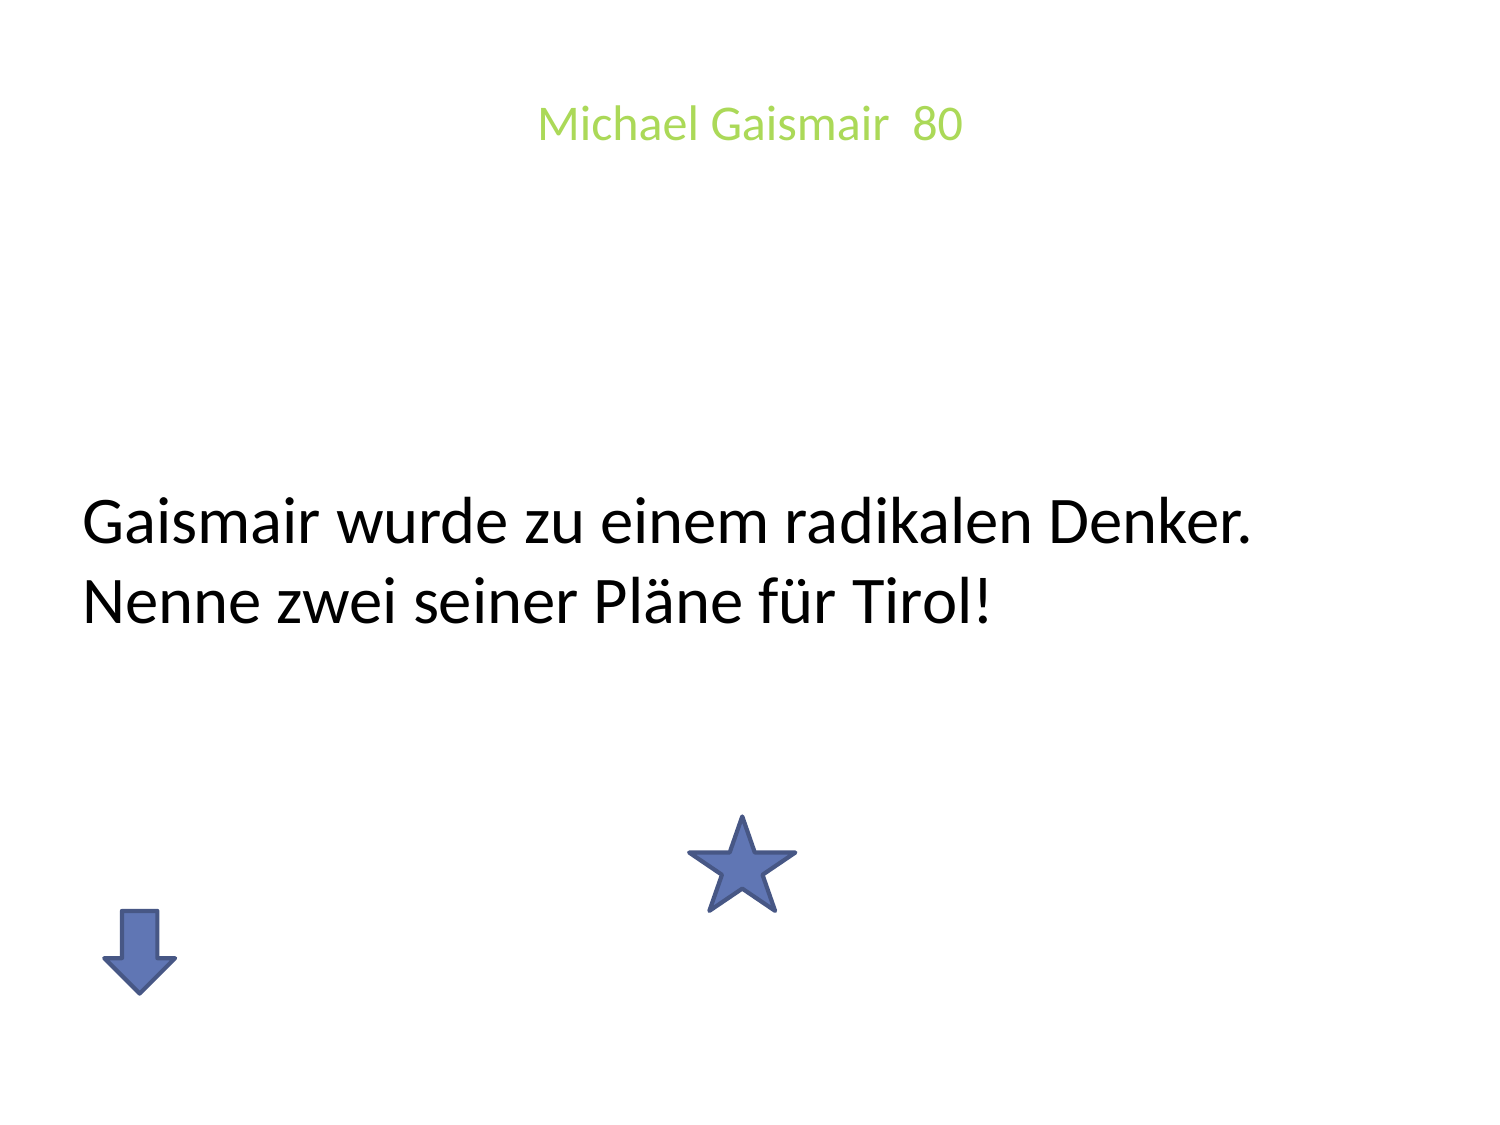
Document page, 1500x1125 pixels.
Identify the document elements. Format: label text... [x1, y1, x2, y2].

title Michael Gaismair 80 [75, 45, 1425, 197]
text_box [102, 908, 178, 996]
list Gaismair wurde zu einem radikalen Denker. Nenne zwei seiner Pläne für Tirol! [67, 202, 1471, 912]
text_box [687, 814, 798, 913]
